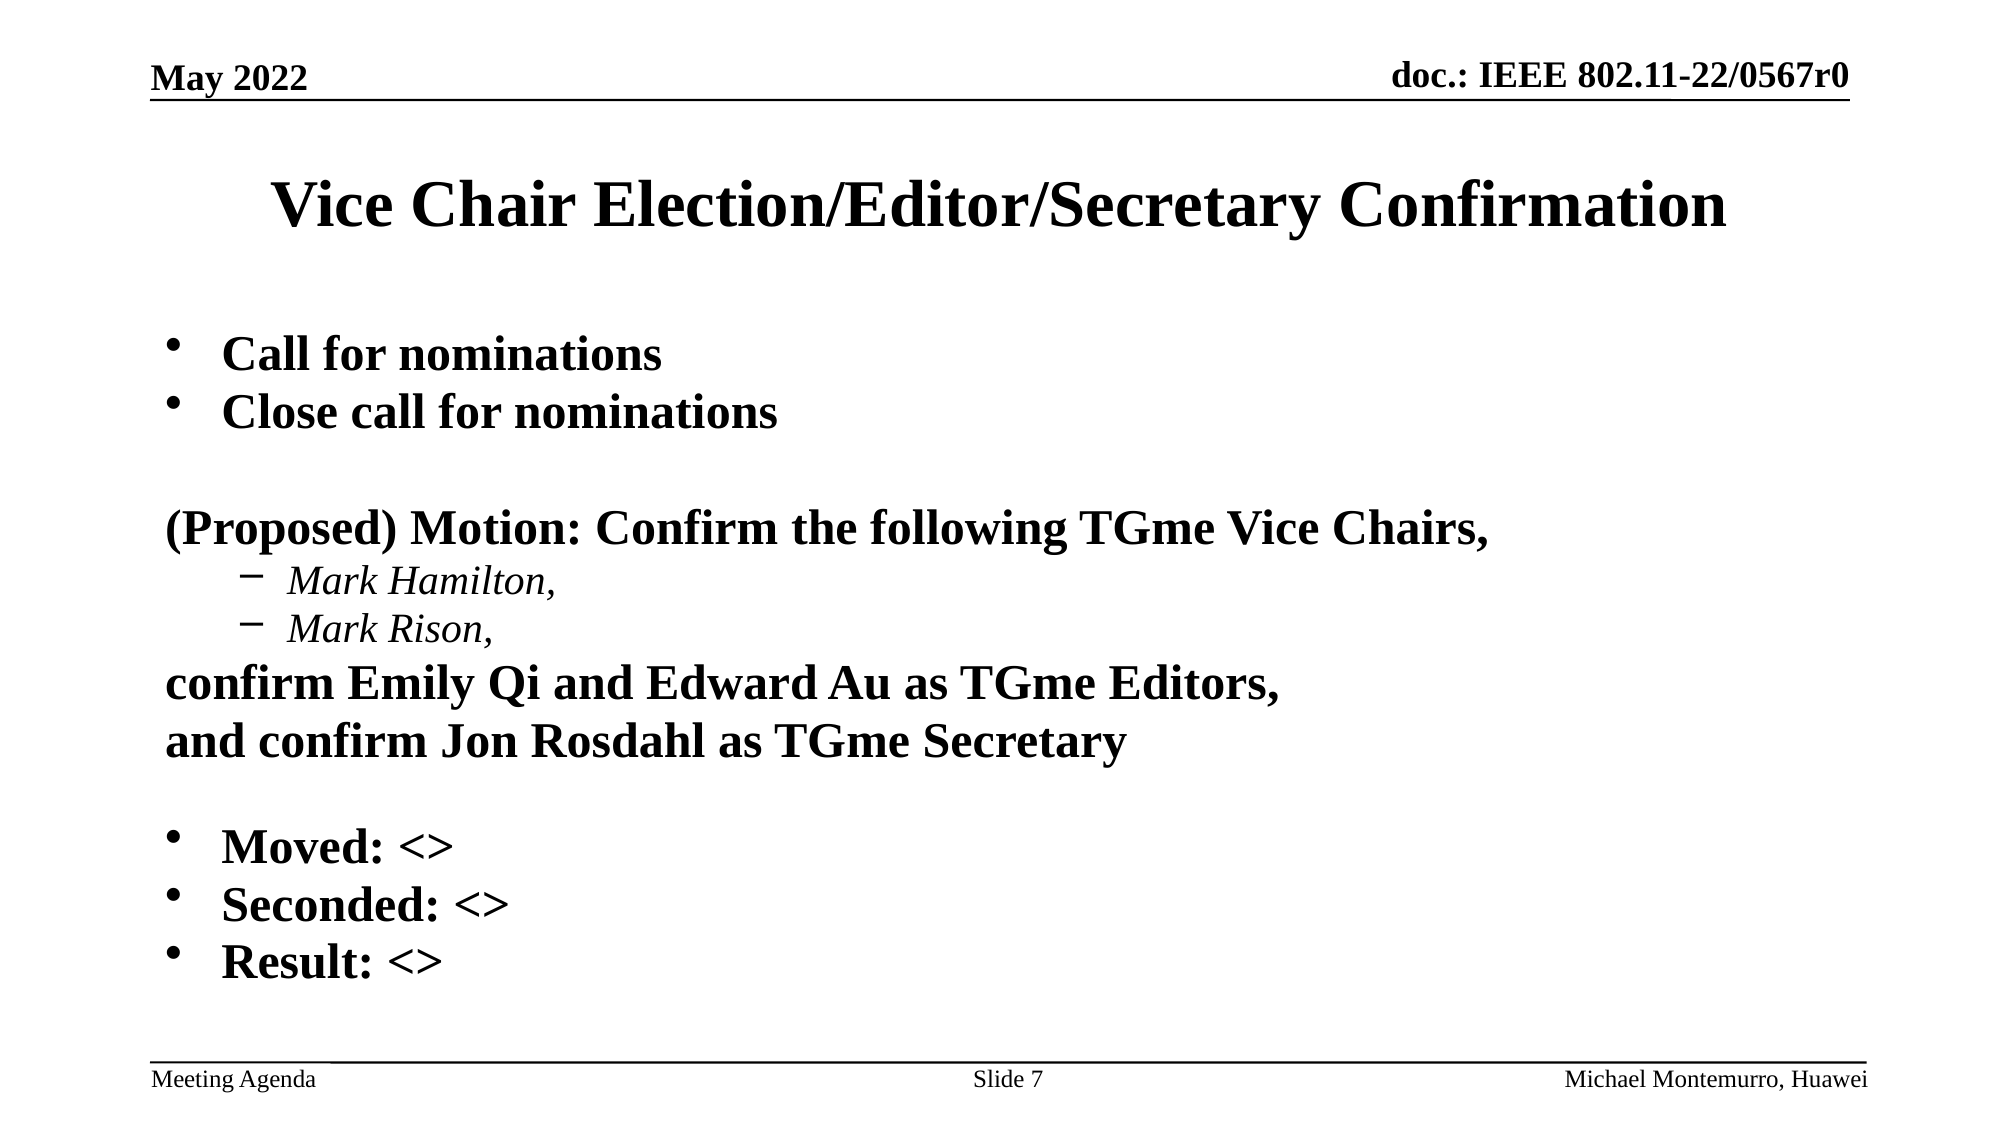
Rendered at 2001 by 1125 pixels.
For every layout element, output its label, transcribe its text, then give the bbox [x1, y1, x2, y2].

title Vice Chair Election/Editor/Secretary Confirmation [150, 112, 1850, 288]
slide_number Slide 7 [964, 1061, 1053, 1093]
list Call for nominations Close call for nominations (Proposed) Motion: Confirm the following TGme Vice Chairs, Mark Hamilton, Mark Rison, confirm Emily Qi and Edward Au as TGme Editors, and confirm Jon Rosdahl as TGme Secretary Moved: <> Seconded: <> Result: <> [150, 324, 1850, 1000]
footer Michael Montemurro, Huawei [1266, 1061, 1869, 1093]
